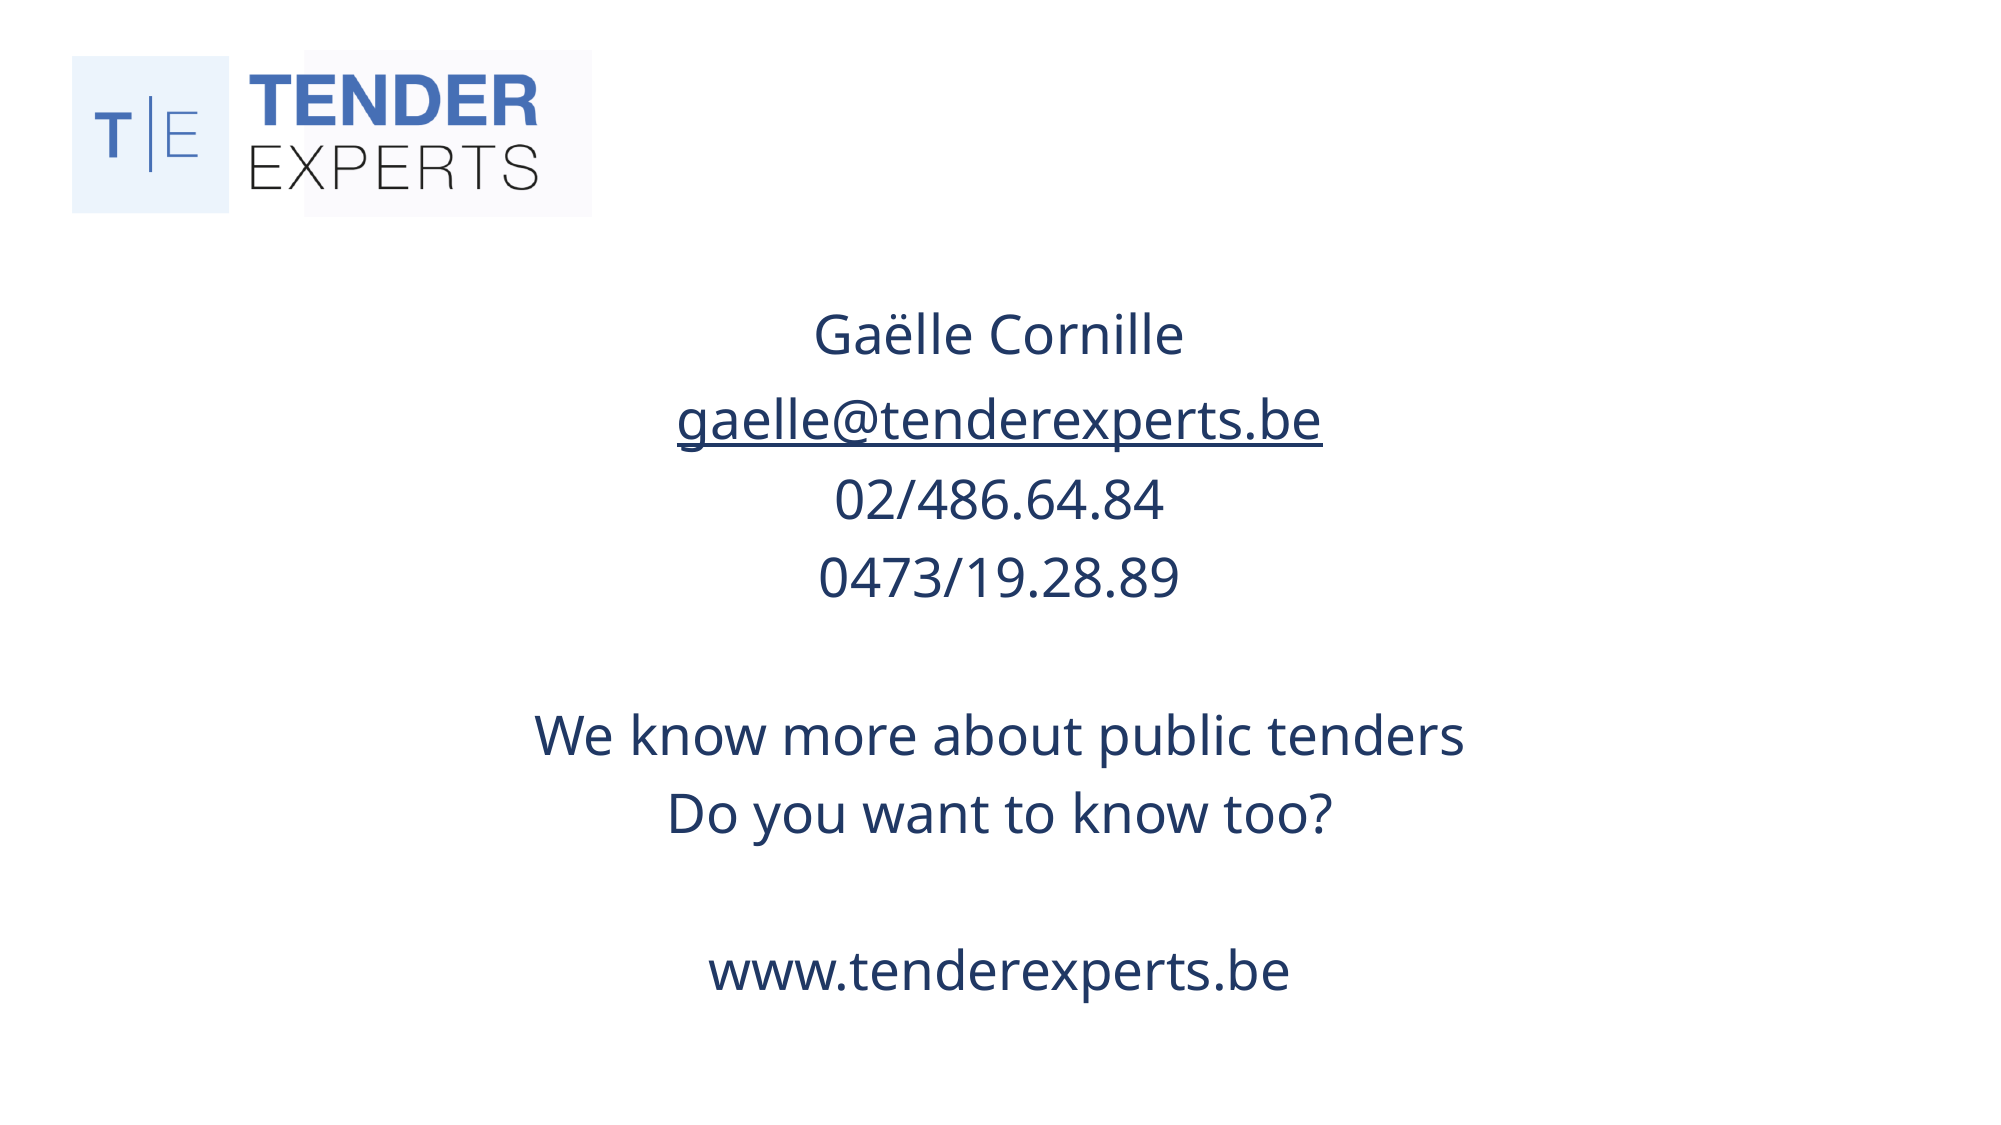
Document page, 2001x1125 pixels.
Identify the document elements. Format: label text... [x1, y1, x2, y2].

list Gaëlle Cornille gaelle@tenderexperts.be 02/486.64.84 0473/19.28.89 We know more about public tenders Do you want to know too? www.tenderexperts.be [137, 299, 1863, 1014]
picture [64, 50, 592, 217]
